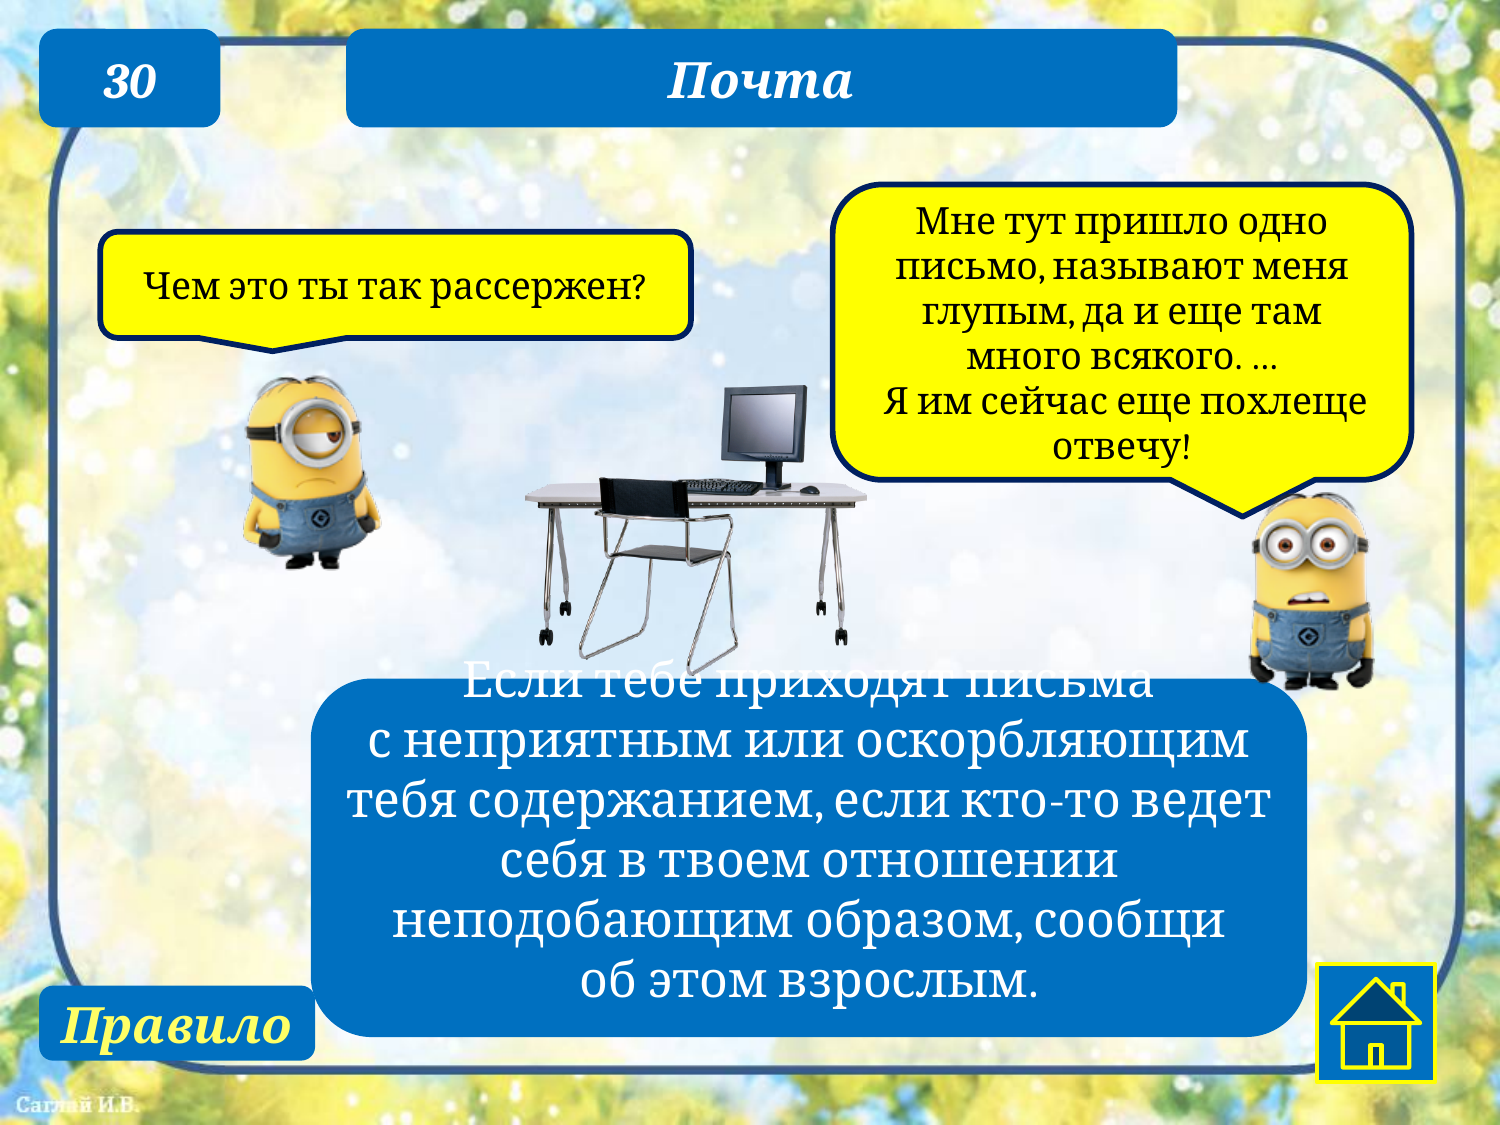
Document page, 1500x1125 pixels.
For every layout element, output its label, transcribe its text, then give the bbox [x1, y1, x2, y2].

text_box Мне тут пришло одно письмо, называют меня глупым, да и еще там много всякого. … Я им сейчас еще похлеще отвечу! [830, 182, 1414, 500]
text_box Чем это ты так рассержен? [98, 229, 694, 354]
picture [0, 0, 1500, 1125]
text_box Правило [39, 985, 316, 1061]
text_box Если тебе приходят письма с неприятным или оскорбляющим тебя содержанием, если кто-то ведет себя в твоем отношении неподобающим образом, сообщи об этом взрослым. [310, 678, 1308, 1038]
text_box 30 [39, 28, 221, 128]
text_box Почта [346, 28, 1178, 128]
text_box [1315, 962, 1437, 1084]
